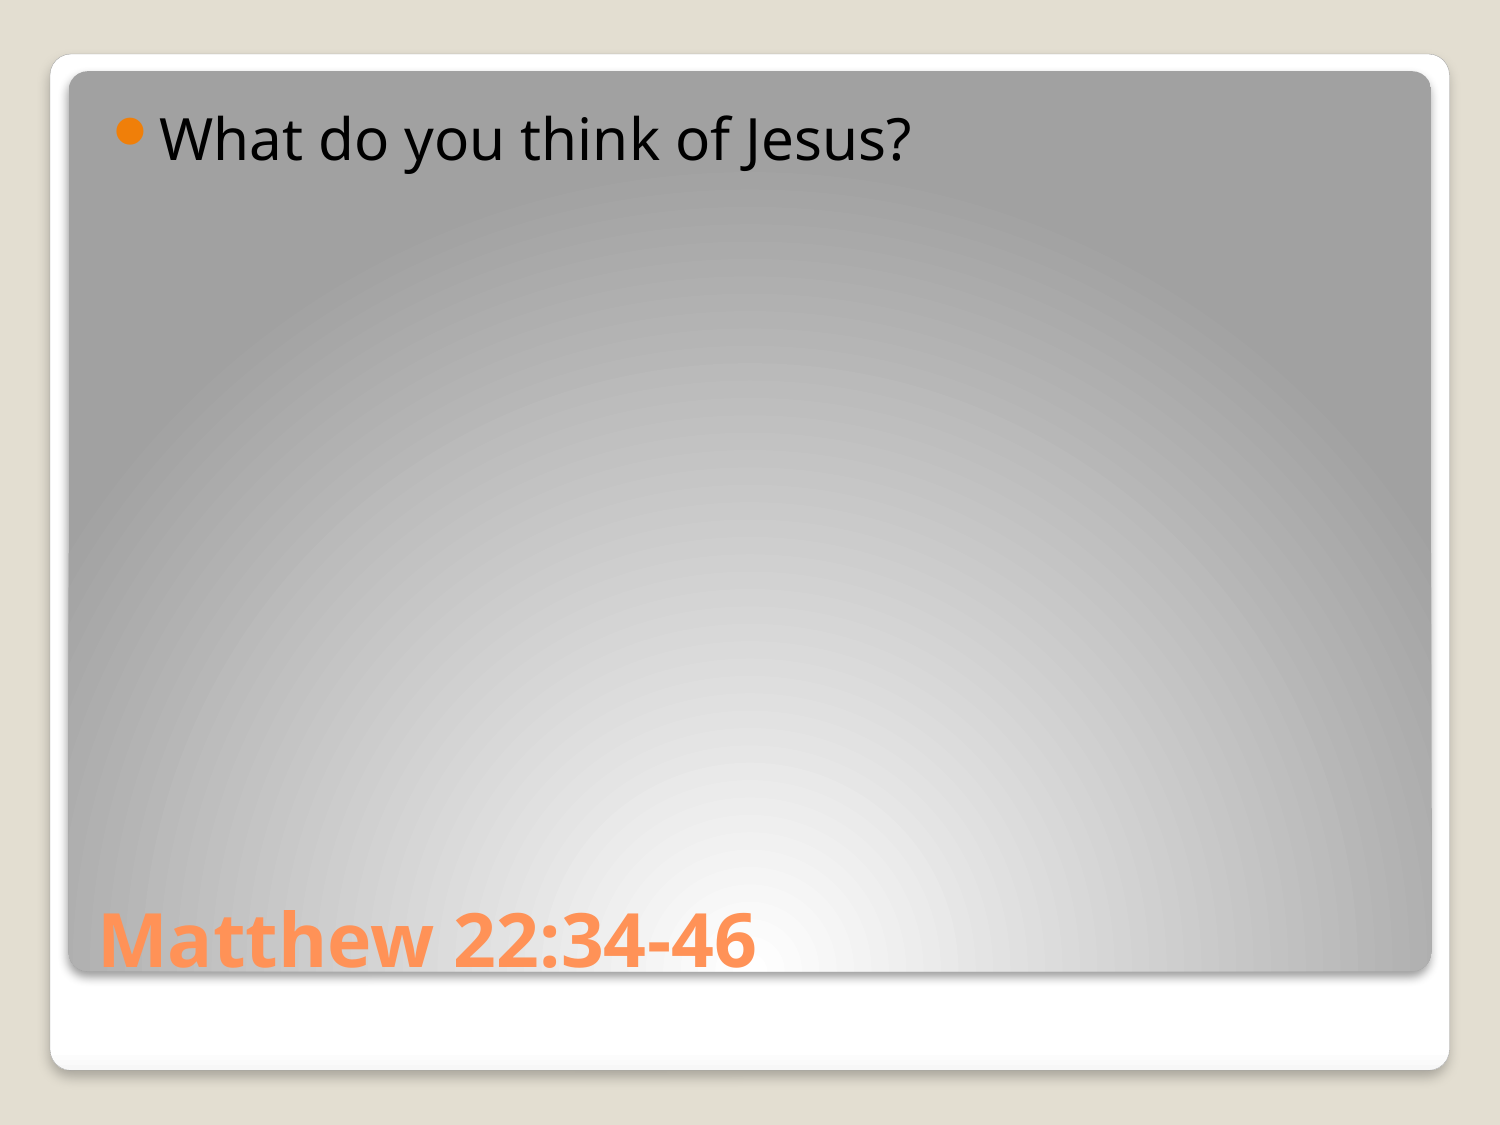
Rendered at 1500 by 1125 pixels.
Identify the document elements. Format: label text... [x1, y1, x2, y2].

title Matthew 22:34-46 [82, 817, 1425, 990]
list What do you think of Jesus? [82, 86, 1425, 774]
